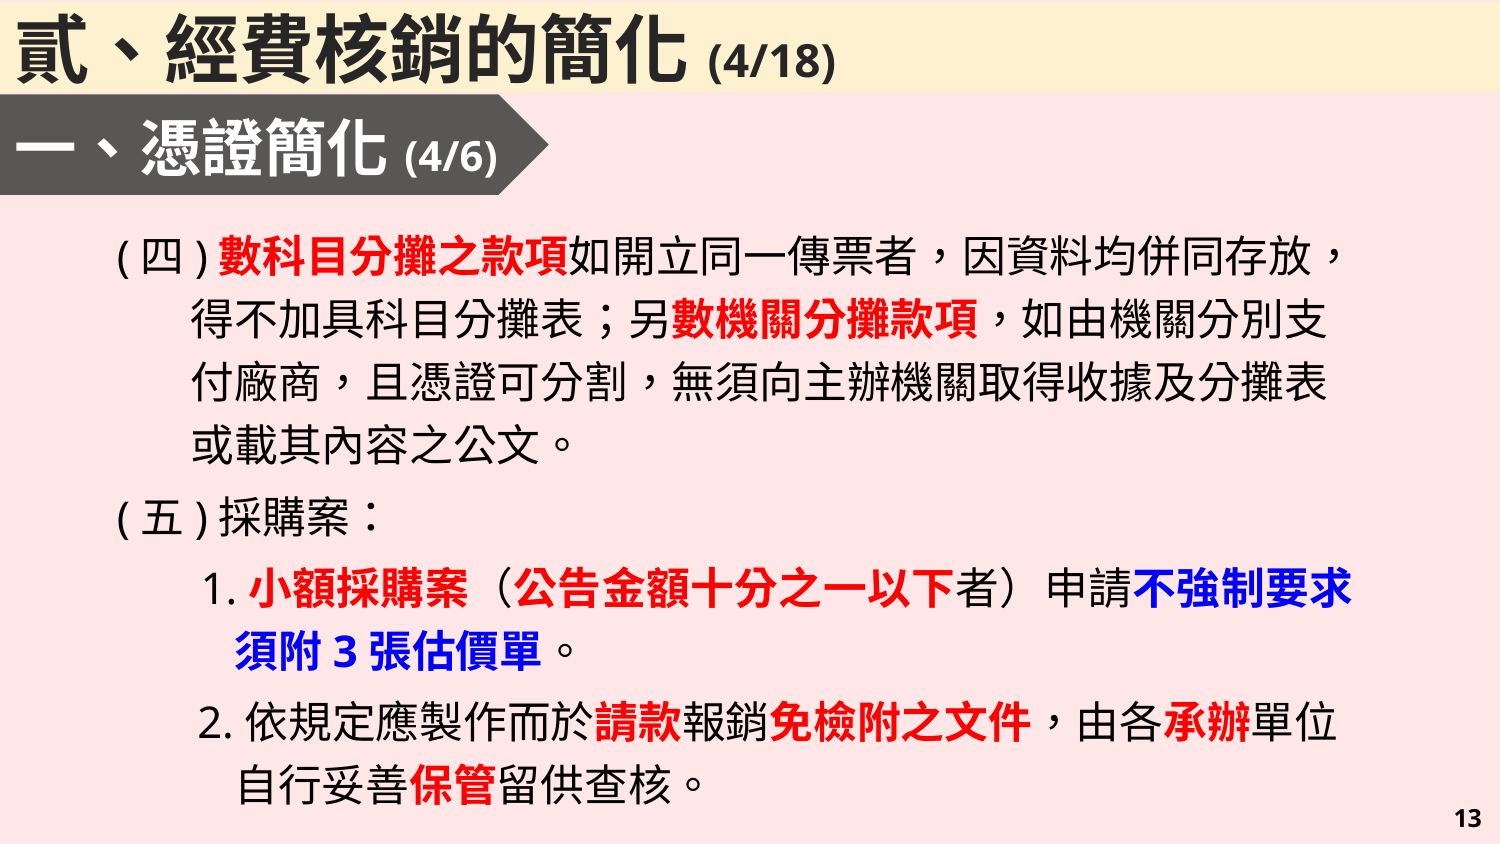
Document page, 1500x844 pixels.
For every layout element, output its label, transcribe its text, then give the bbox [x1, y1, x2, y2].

text_box 貳、經費核銷的簡化(4/18) [0, 2, 1500, 93]
list (四)數科目分攤之款項如開立同一傳票者，因資料均併同存放， 得不加具科目分攤表；另數機關分攤款項，如由機關分別支 付廠商，且憑證可分割，無須向主辦機關取得收據及分攤表 或載其內容之公文。 (五)採購案： 1.小額採購案（公告金額十分之一以下者）申請不強制要求須附3張估價單。 2.依規定應製作而於請款報銷免檢附之文件，由各承辦單位 自行妥善保管留供查核。 [101, 211, 1369, 777]
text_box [0, 94, 550, 196]
slide_number 12 [1137, 671, 1498, 844]
text_box [0, 93, 1500, 844]
